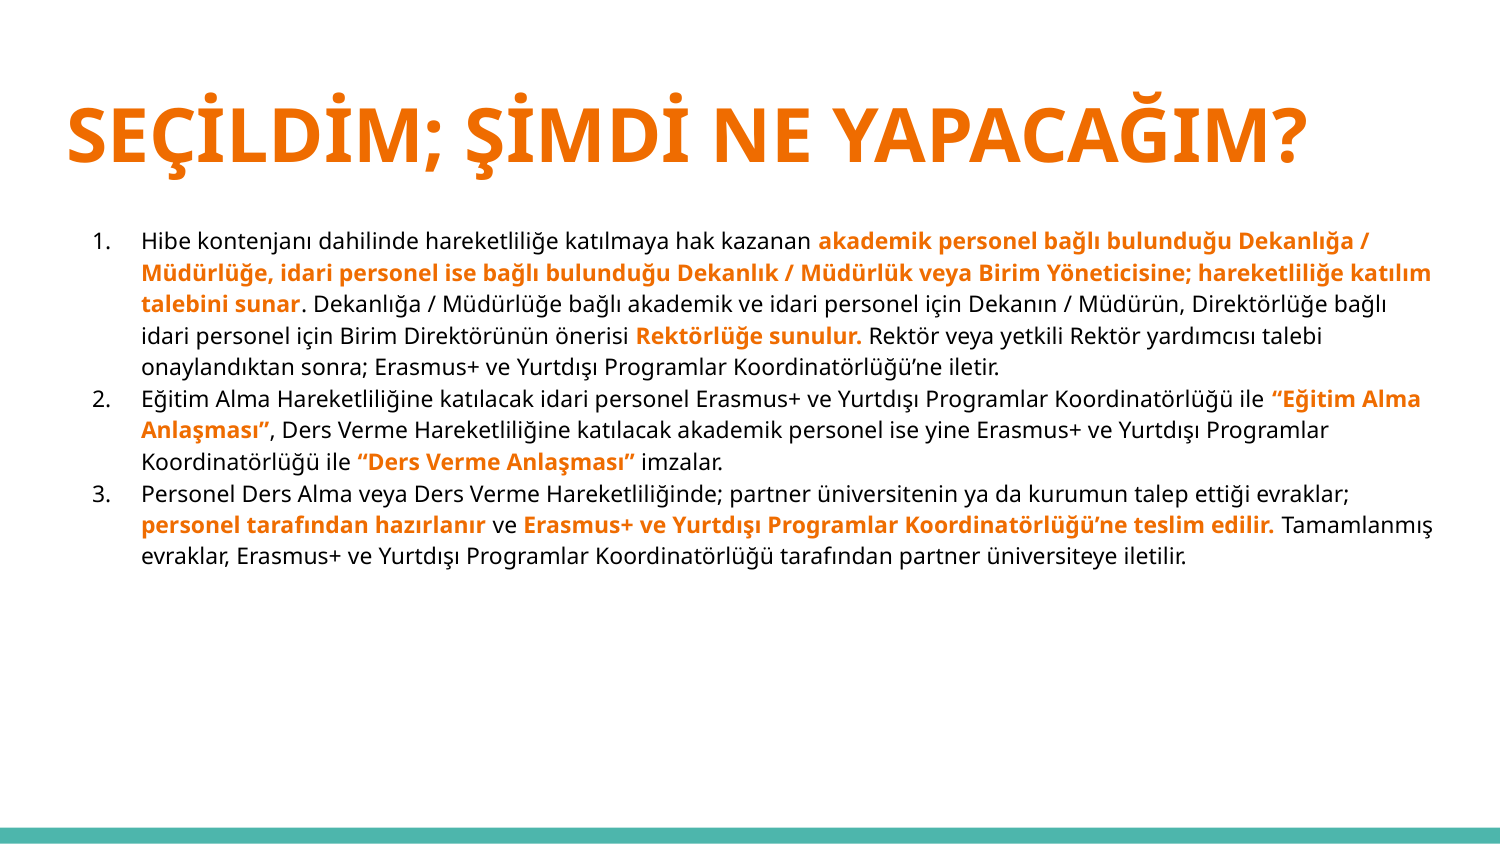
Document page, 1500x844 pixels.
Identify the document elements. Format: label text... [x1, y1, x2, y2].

list Hibe kontenjanı dahilinde hareketliliğe katılmaya hak kazanan akademik personel bağlı bulunduğu Dekanlığa / Müdürlüğe, idari personel ise bağlı bulunduğu Dekanlık / Müdürlük veya Birim Yöneticisine; hareketliliğe katılım talebini sunar. Dekanlığa / Müdürlüğe bağlı akademik ve idari personel için Dekanın / Müdürün, Direktörlüğe bağlı idari personel için Birim Direktörünün önerisi Rektörlüğe sunulur. Rektör veya yetkili Rektör yardımcısı talebi onaylandıktan sonra; Erasmus+ ve Yurtdışı Programlar Koordinatörlüğü’ne iletir. Eğitim Alma Hareketliliğine katılacak idari personel Erasmus+ ve Yurtdışı Programlar Koordinatörlüğü ile “Eğitim Alma Anlaşması”, Ders Verme Hareketliliğine katılacak akademik personel ise yine Erasmus+ ve Yurtdışı Programlar Koordinatörlüğü ile “Ders Verme Anlaşması” imzalar. Personel Ders Alma veya Ders Verme Hareketliliğinde; partner üniversitenin ya da kurumun talep ettiği evraklar; personel tarafından hazırlanır ve Erasmus+ ve Yurtdışı Programlar Koordinatörlüğü’ne teslim edilir. Tamamlanmış evraklar, Erasmus+ ve Yurtdışı Programlar Koordinatörlüğü tarafından partner üniversiteye iletilir. [51, 207, 1449, 750]
title SEÇİLDİM; ŞİMDİ NE YAPACAĞIM? [51, 72, 1449, 189]
